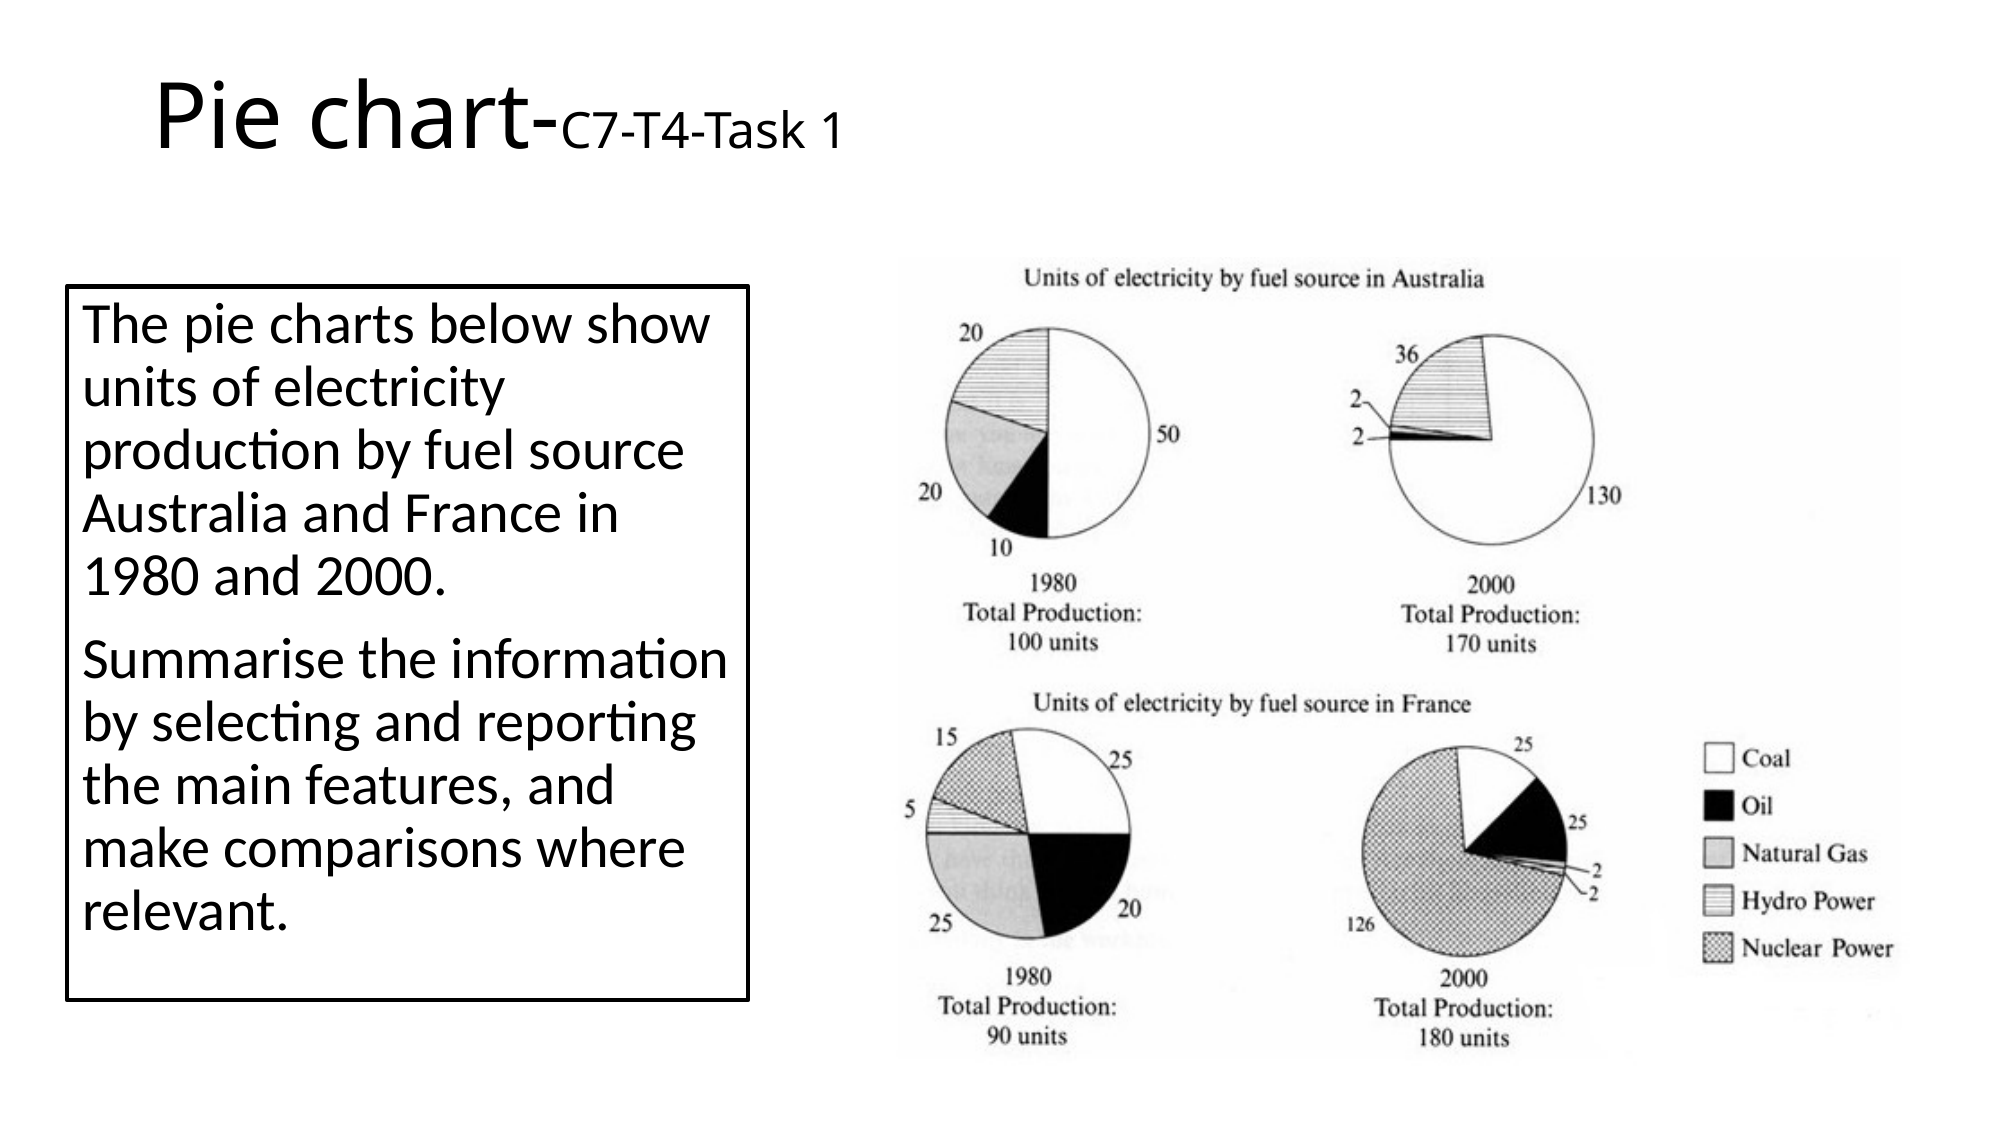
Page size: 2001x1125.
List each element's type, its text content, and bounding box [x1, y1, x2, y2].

picture [847, 257, 1954, 1066]
title Pie chart-C7-T4-Task 1 [137, 59, 1863, 179]
list The pie charts below show units of electricity production by fuel source Australia and France in 1980 and 2000. Summarise the information by selecting and reporting the main features, and make comparisons where relevant. [67, 286, 748, 1000]
